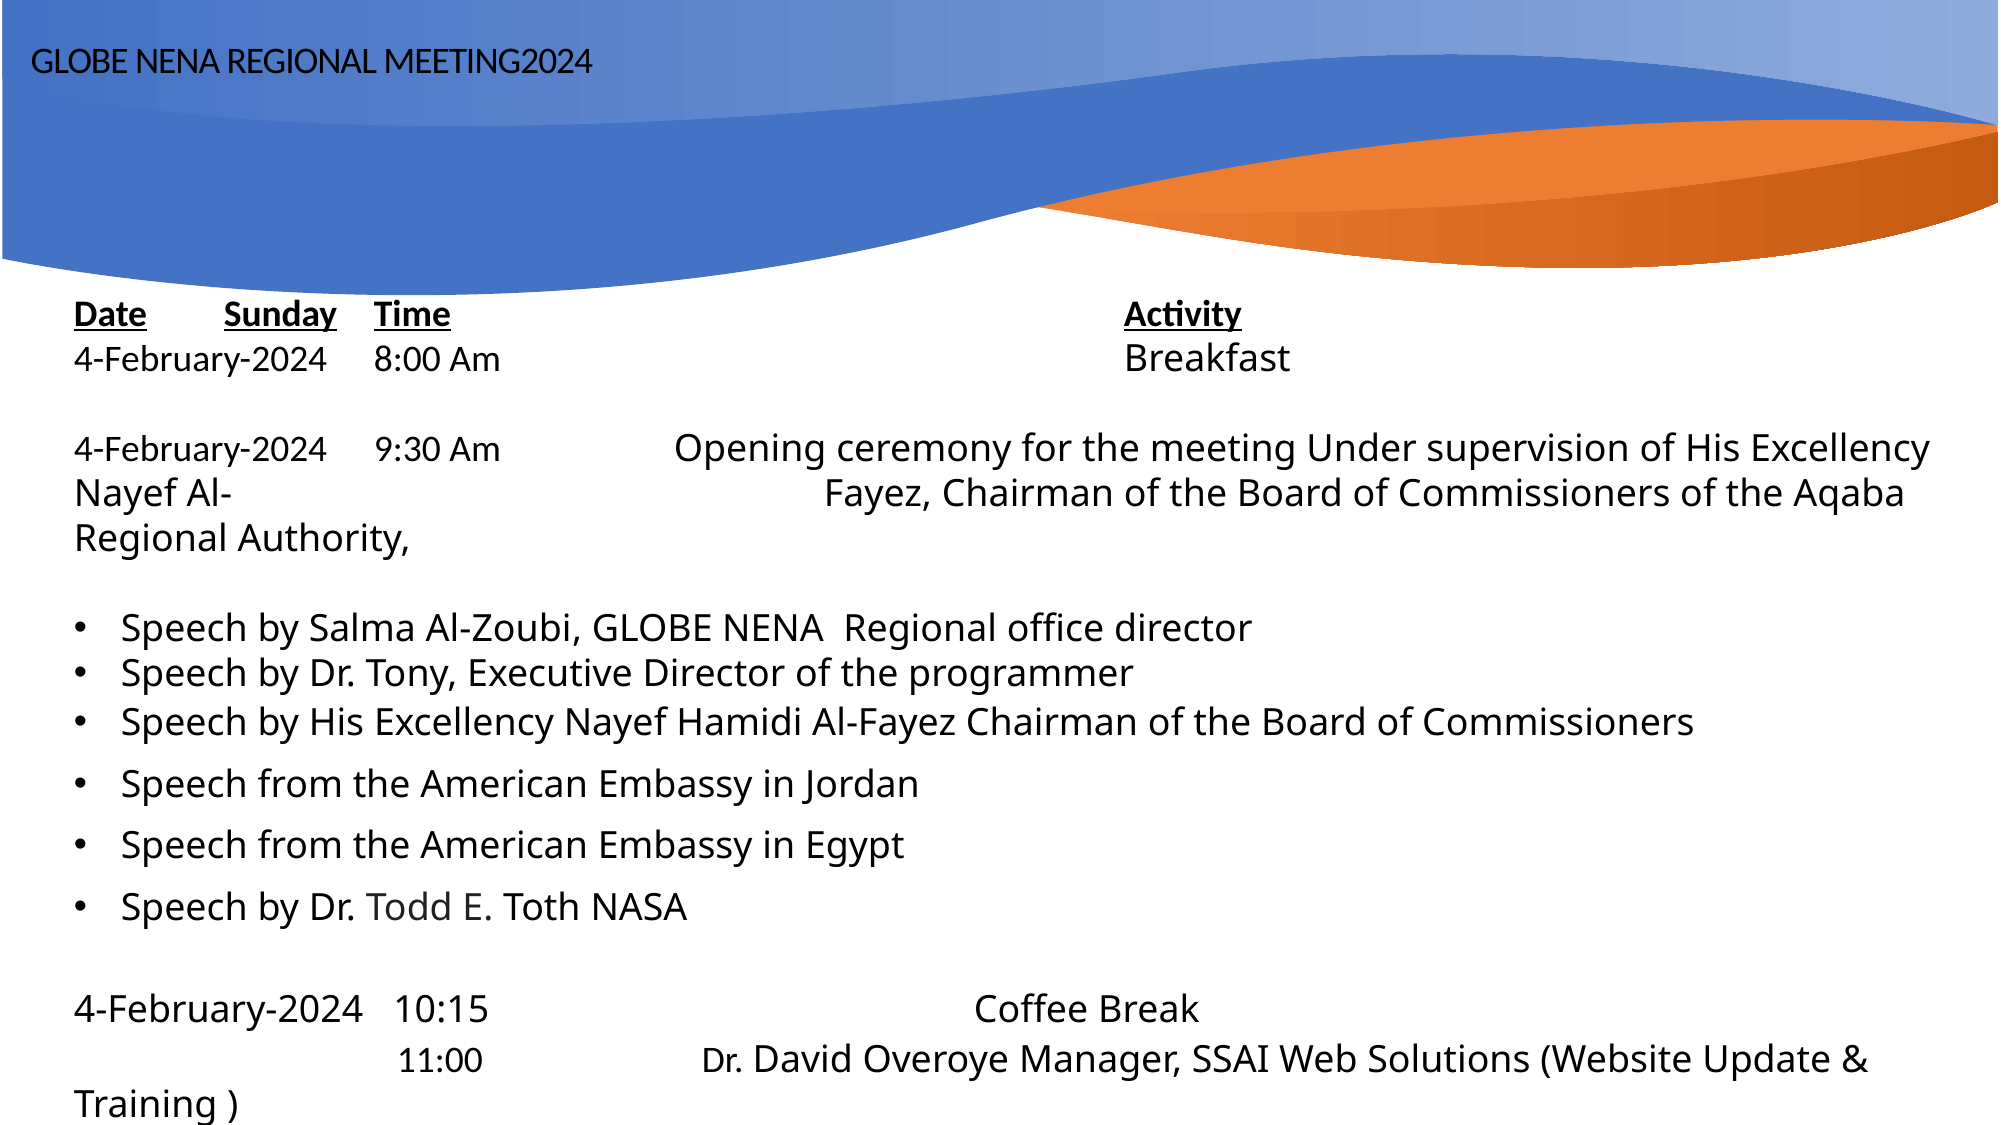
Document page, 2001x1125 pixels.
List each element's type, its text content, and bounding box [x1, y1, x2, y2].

text_box Date Sunday Time Activity 4-February-2024 8:00 Am Breakfast 4-February-2024 9:30 Am Opening ceremony for the meeting Under supervision of His Excellency Nayef Al- Fayez, Chairman of the Board of Commissioners of the Aqaba Regional Authority, Speech by Salma Al-Zoubi, GLOBE NENA Regional office director Speech by Dr. Tony, Executive Director of the programmer Speech by His Excellency Nayef Hamidi Al-Fayez Chairman of the Board of Commissioners Speech from the American Embassy in Jordan Speech from the American Embassy in Egypt Speech by Dr. Todd E. Toth NASA 4-February-2024 10:15 Coffee Break 11:00 Dr. David Overoye Manager, SSAI Web Solutions (Website Update & Training ) [59, 296, 1962, 1125]
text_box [0, 0, 2000, 296]
